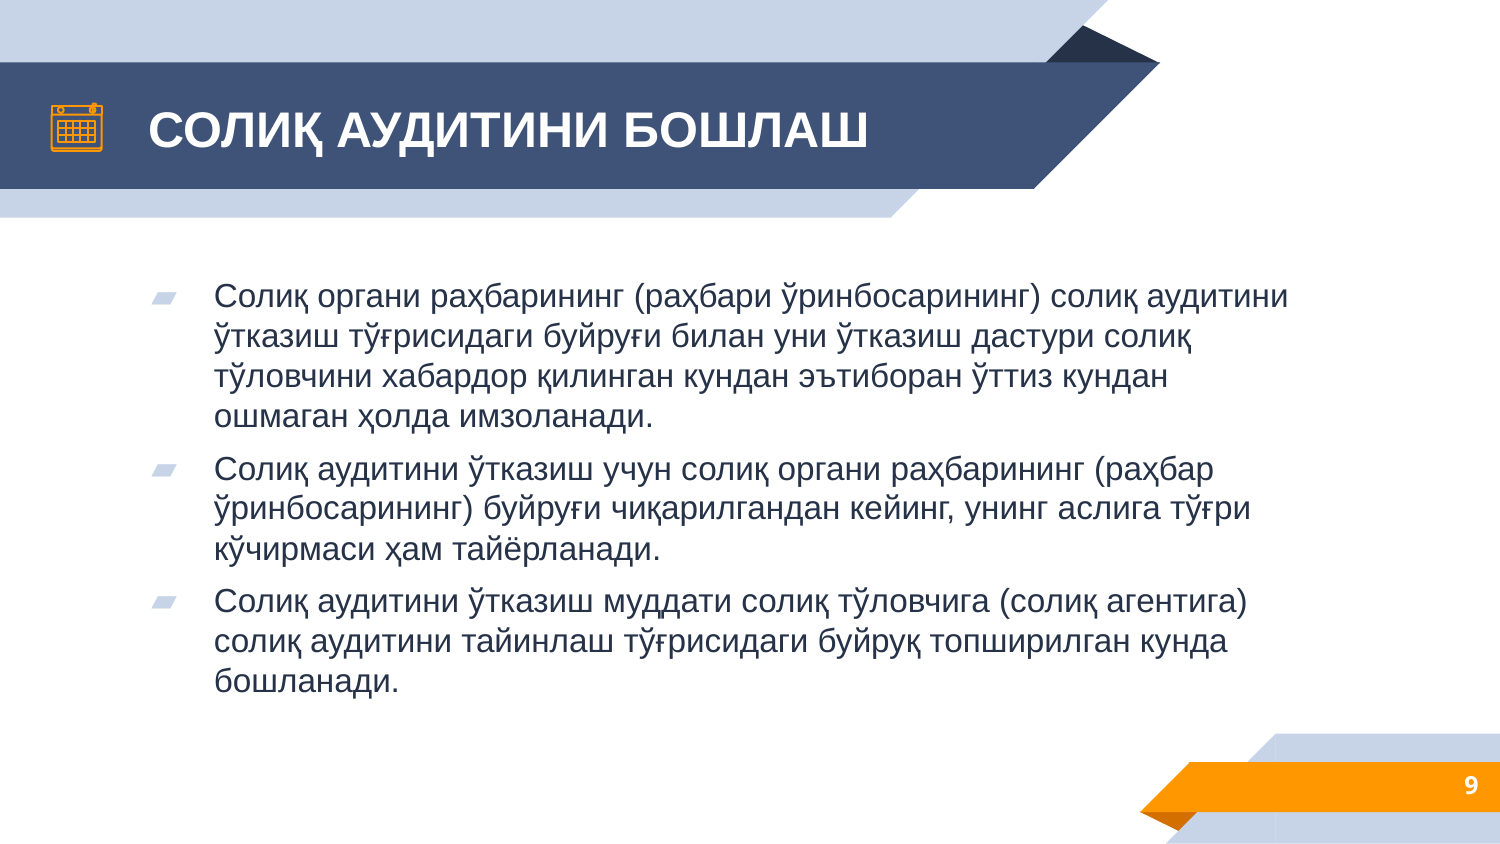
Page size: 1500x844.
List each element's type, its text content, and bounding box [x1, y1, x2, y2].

list Солиқ органи раҳбарининг (раҳбари ўринбосарининг) солиқ аудитини ўтказиш тўғрисидаги буйруғи билан уни ўтказиш дастури солиқ тўловчини хабардор қилинган кундан эътиборан ўттиз кундан ошмаган ҳолда имзоланади. Солиқ аудитини ўтказиш учун солиқ органи раҳбарининг (раҳбар ўринбосарининг) буйруғи чиқарилгандан кейинг, унинг аслига тўғри кўчирмаси ҳам тайёрланади. Солиқ аудитини ўтказиш муддати солиқ тўловчига (солиқ агентига) солиқ аудитини тайинлаш тўғрисидаги буйруқ топширилган кунда бошланади. [123, 232, 1317, 741]
slide_number 9 [1249, 760, 1494, 813]
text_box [51, 103, 102, 152]
title СОЛИҚ АУДИТИНИ БОШЛАШ [133, 64, 1117, 190]
